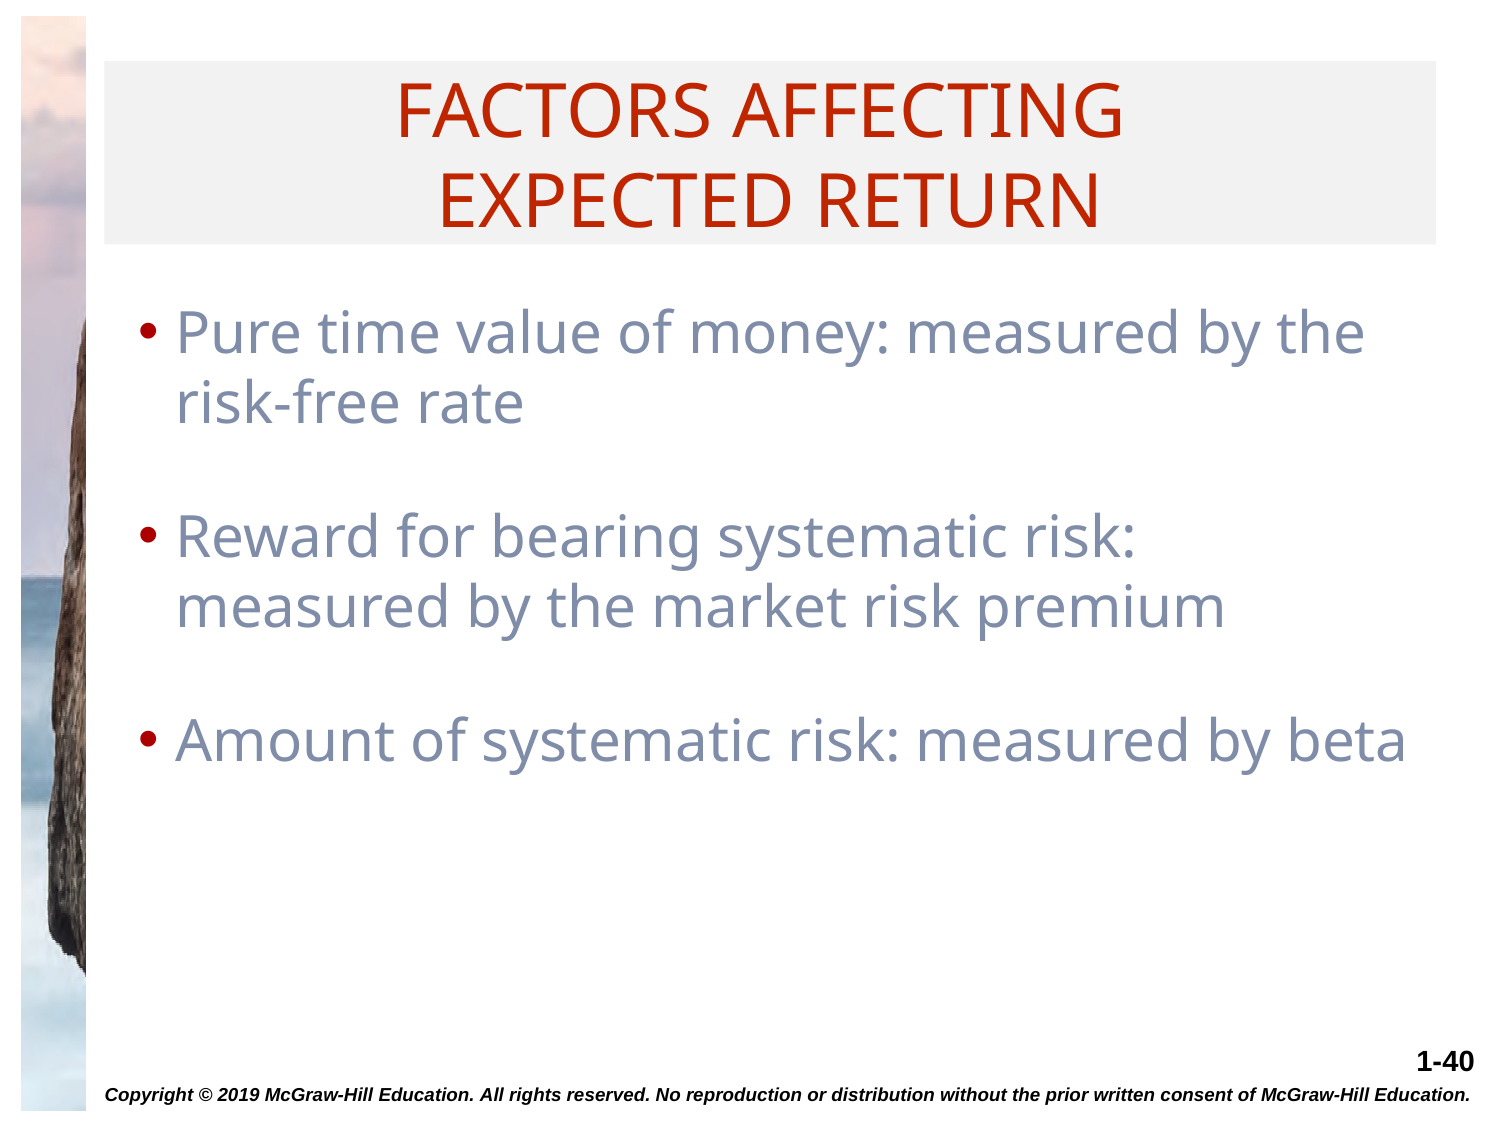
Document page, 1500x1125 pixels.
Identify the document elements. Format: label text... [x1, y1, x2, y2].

picture [21, 16, 86, 1111]
title Factors Affecting Expected Return [104, 61, 1436, 245]
footer Copyright © 2019 McGraw-Hill Education. All rights reserved. No reproduction or distribution without the prior written consent of McGraw-Hill Education. [74, 1063, 1500, 1125]
list Pure time value of money: measured by the risk-free rate Reward for bearing systematic risk: measured by the market risk premium Amount of systematic risk: measured by beta [104, 287, 1436, 1005]
